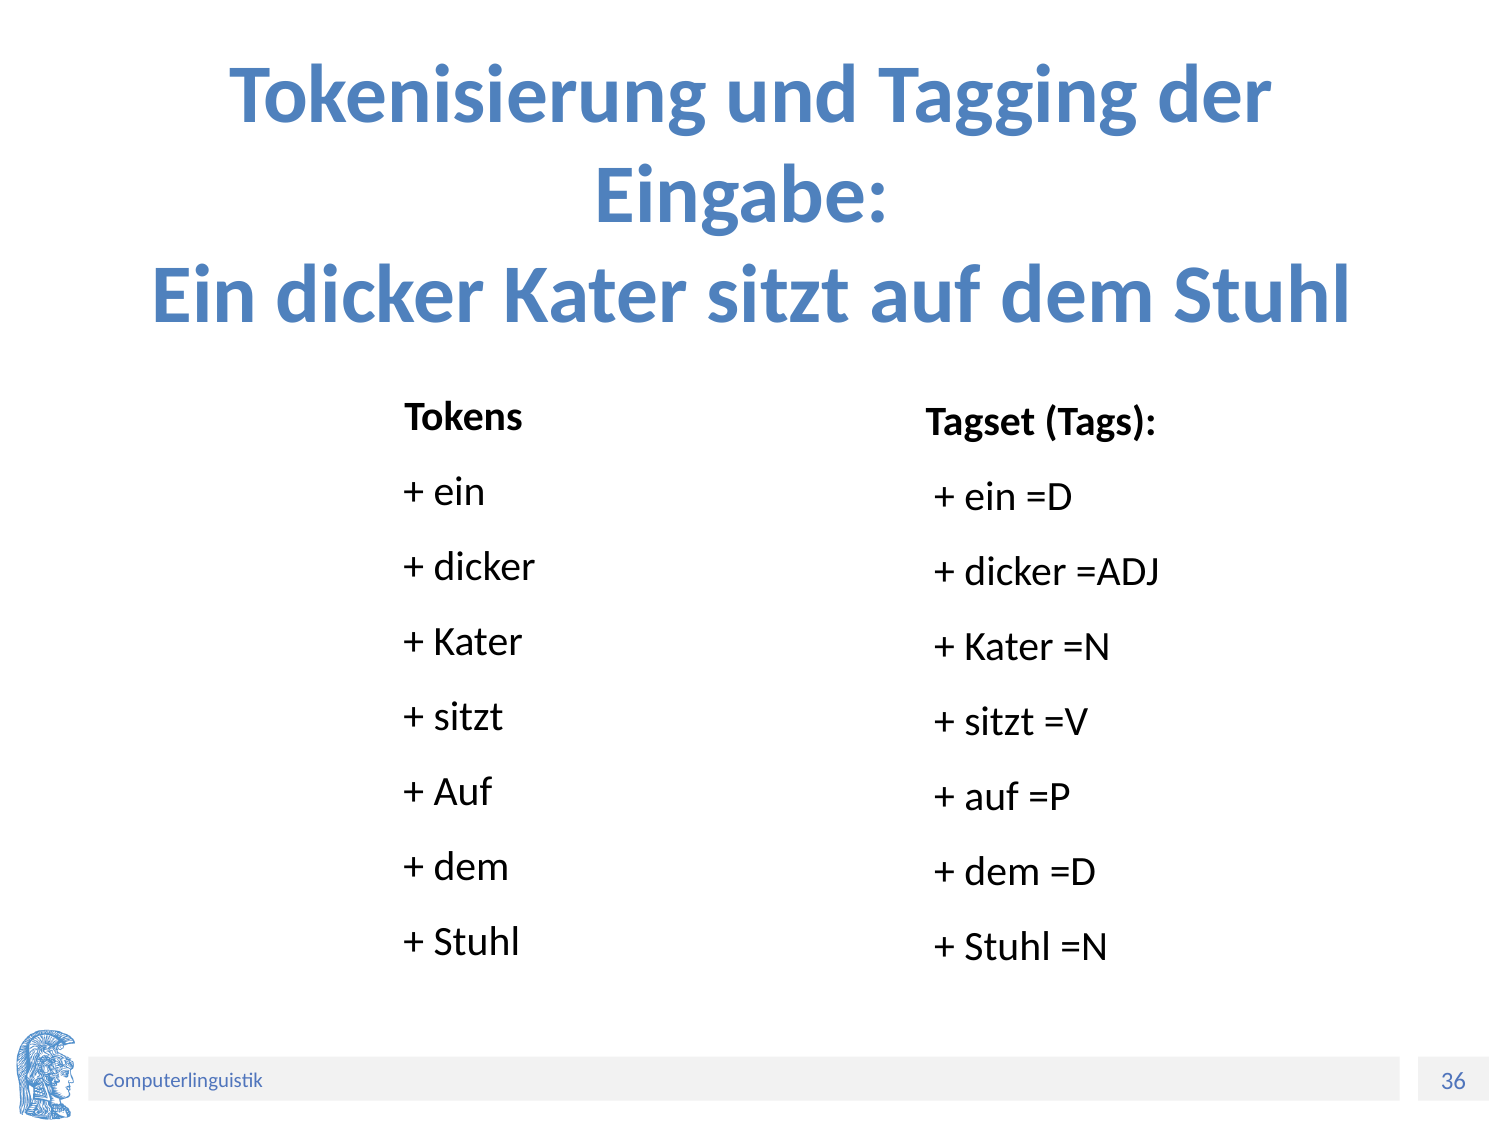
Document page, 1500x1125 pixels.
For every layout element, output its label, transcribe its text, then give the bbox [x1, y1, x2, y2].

list Tokens + ein + dicker + Kater + sitzt + Auf + dem + Stuhl [313, 381, 609, 994]
title Tokenisierung und Tagging der Eingabe: Ein dicker Kater sitzt auf dem Stuhl [76, 101, 1427, 278]
text_box Tagset (Tags): + ein =D + dicker =ADJ + Kater =N + sitzt =V + auf =P + dem =D + Stuhl =N [844, 361, 1208, 977]
picture [9, 1026, 81, 1120]
